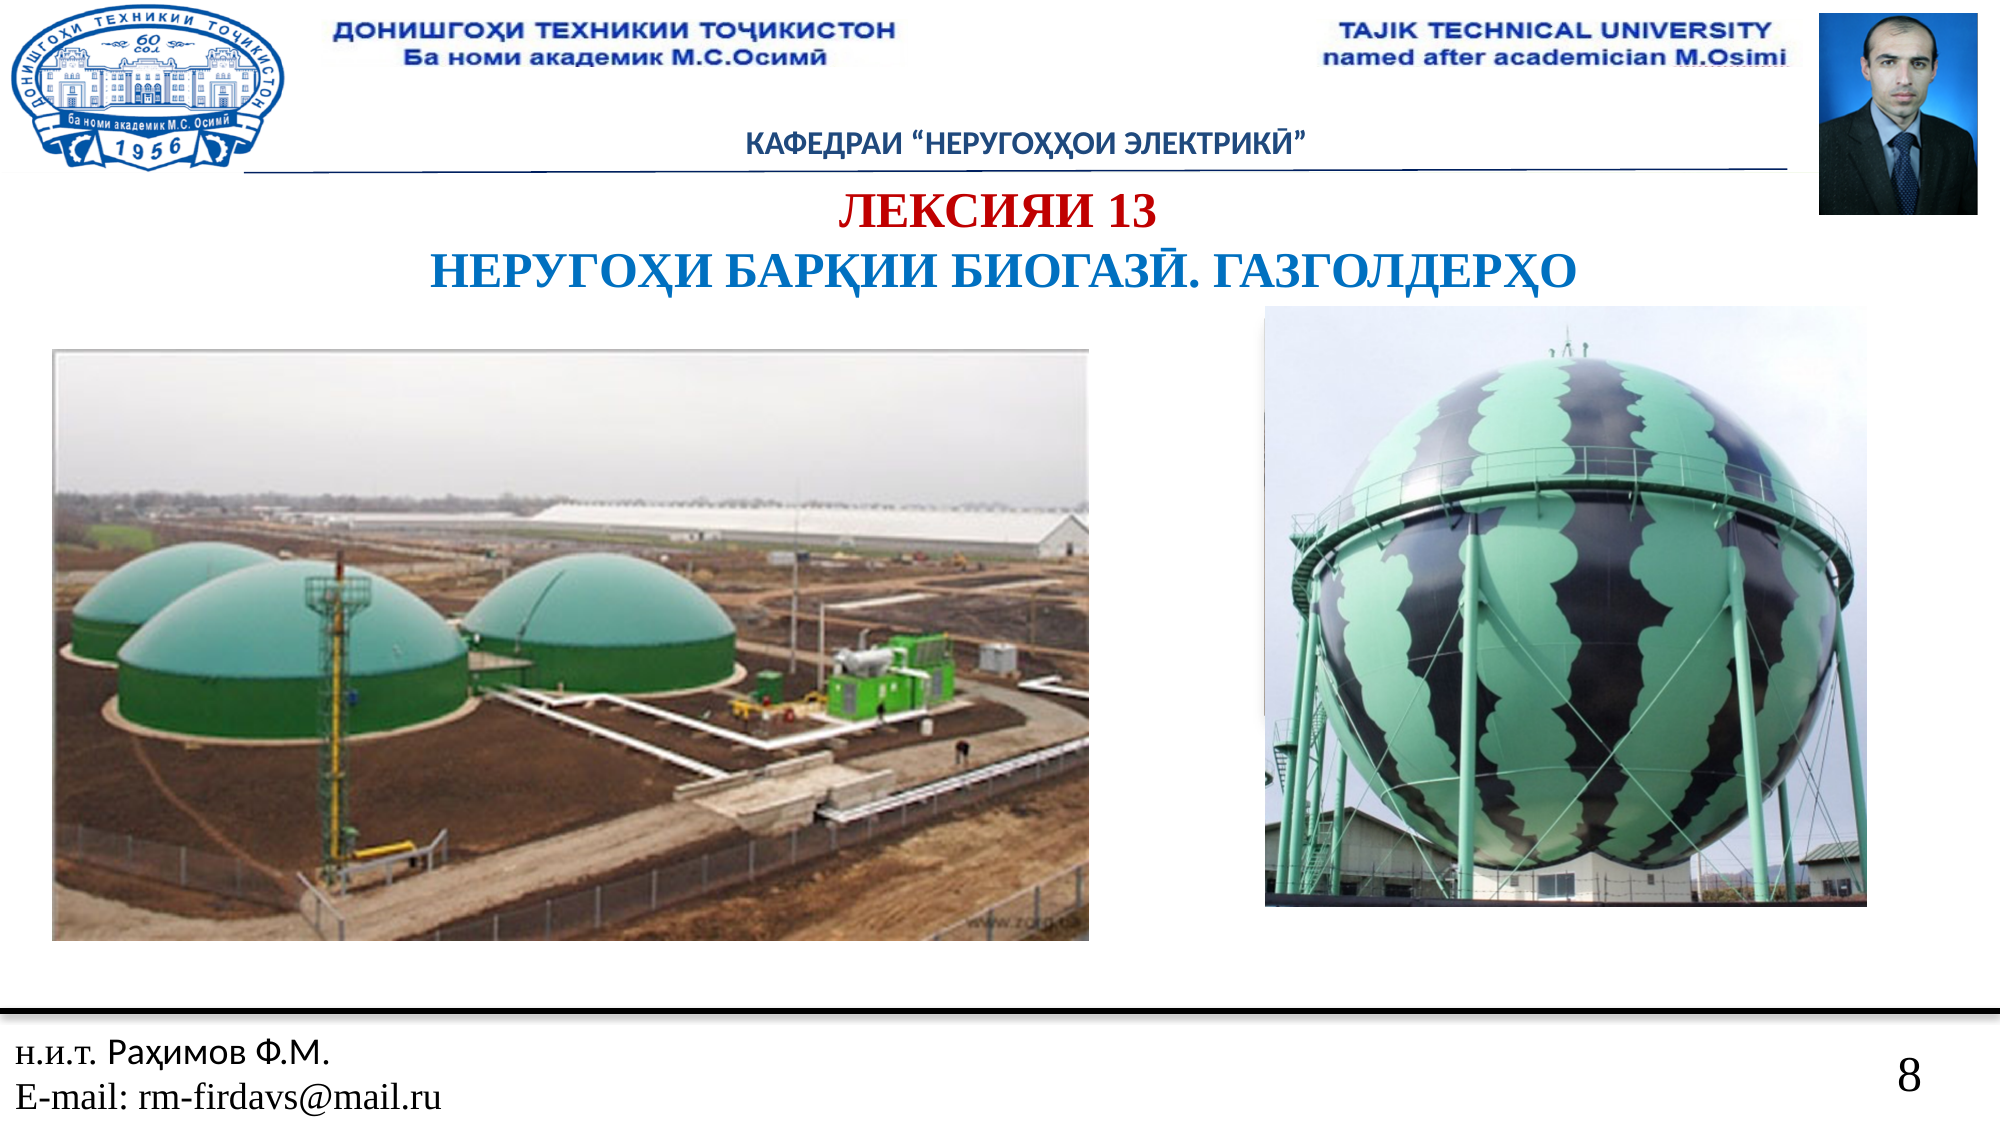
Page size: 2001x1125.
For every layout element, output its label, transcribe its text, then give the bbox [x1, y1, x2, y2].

text_box КАФЕДРАИ “НЕРУГОҲҲОИ ЭЛЕКТРИКӢ” [354, 113, 1700, 169]
text_box ЛЕКСИЯи 13 Неругоҳи барқии биогазӣ. газголдерҳо [0, 172, 1999, 303]
picture [1247, 302, 1867, 907]
picture [322, 20, 907, 67]
picture [1, 0, 291, 172]
picture [1818, 12, 1978, 215]
picture [52, 349, 1090, 941]
text_box 8 [1819, 1023, 2000, 1125]
picture [1317, 20, 1803, 67]
text_box н.и.т. Раҳимов Ф.М. E-mail: rm-firdavs@mail.ru [0, 1021, 717, 1125]
